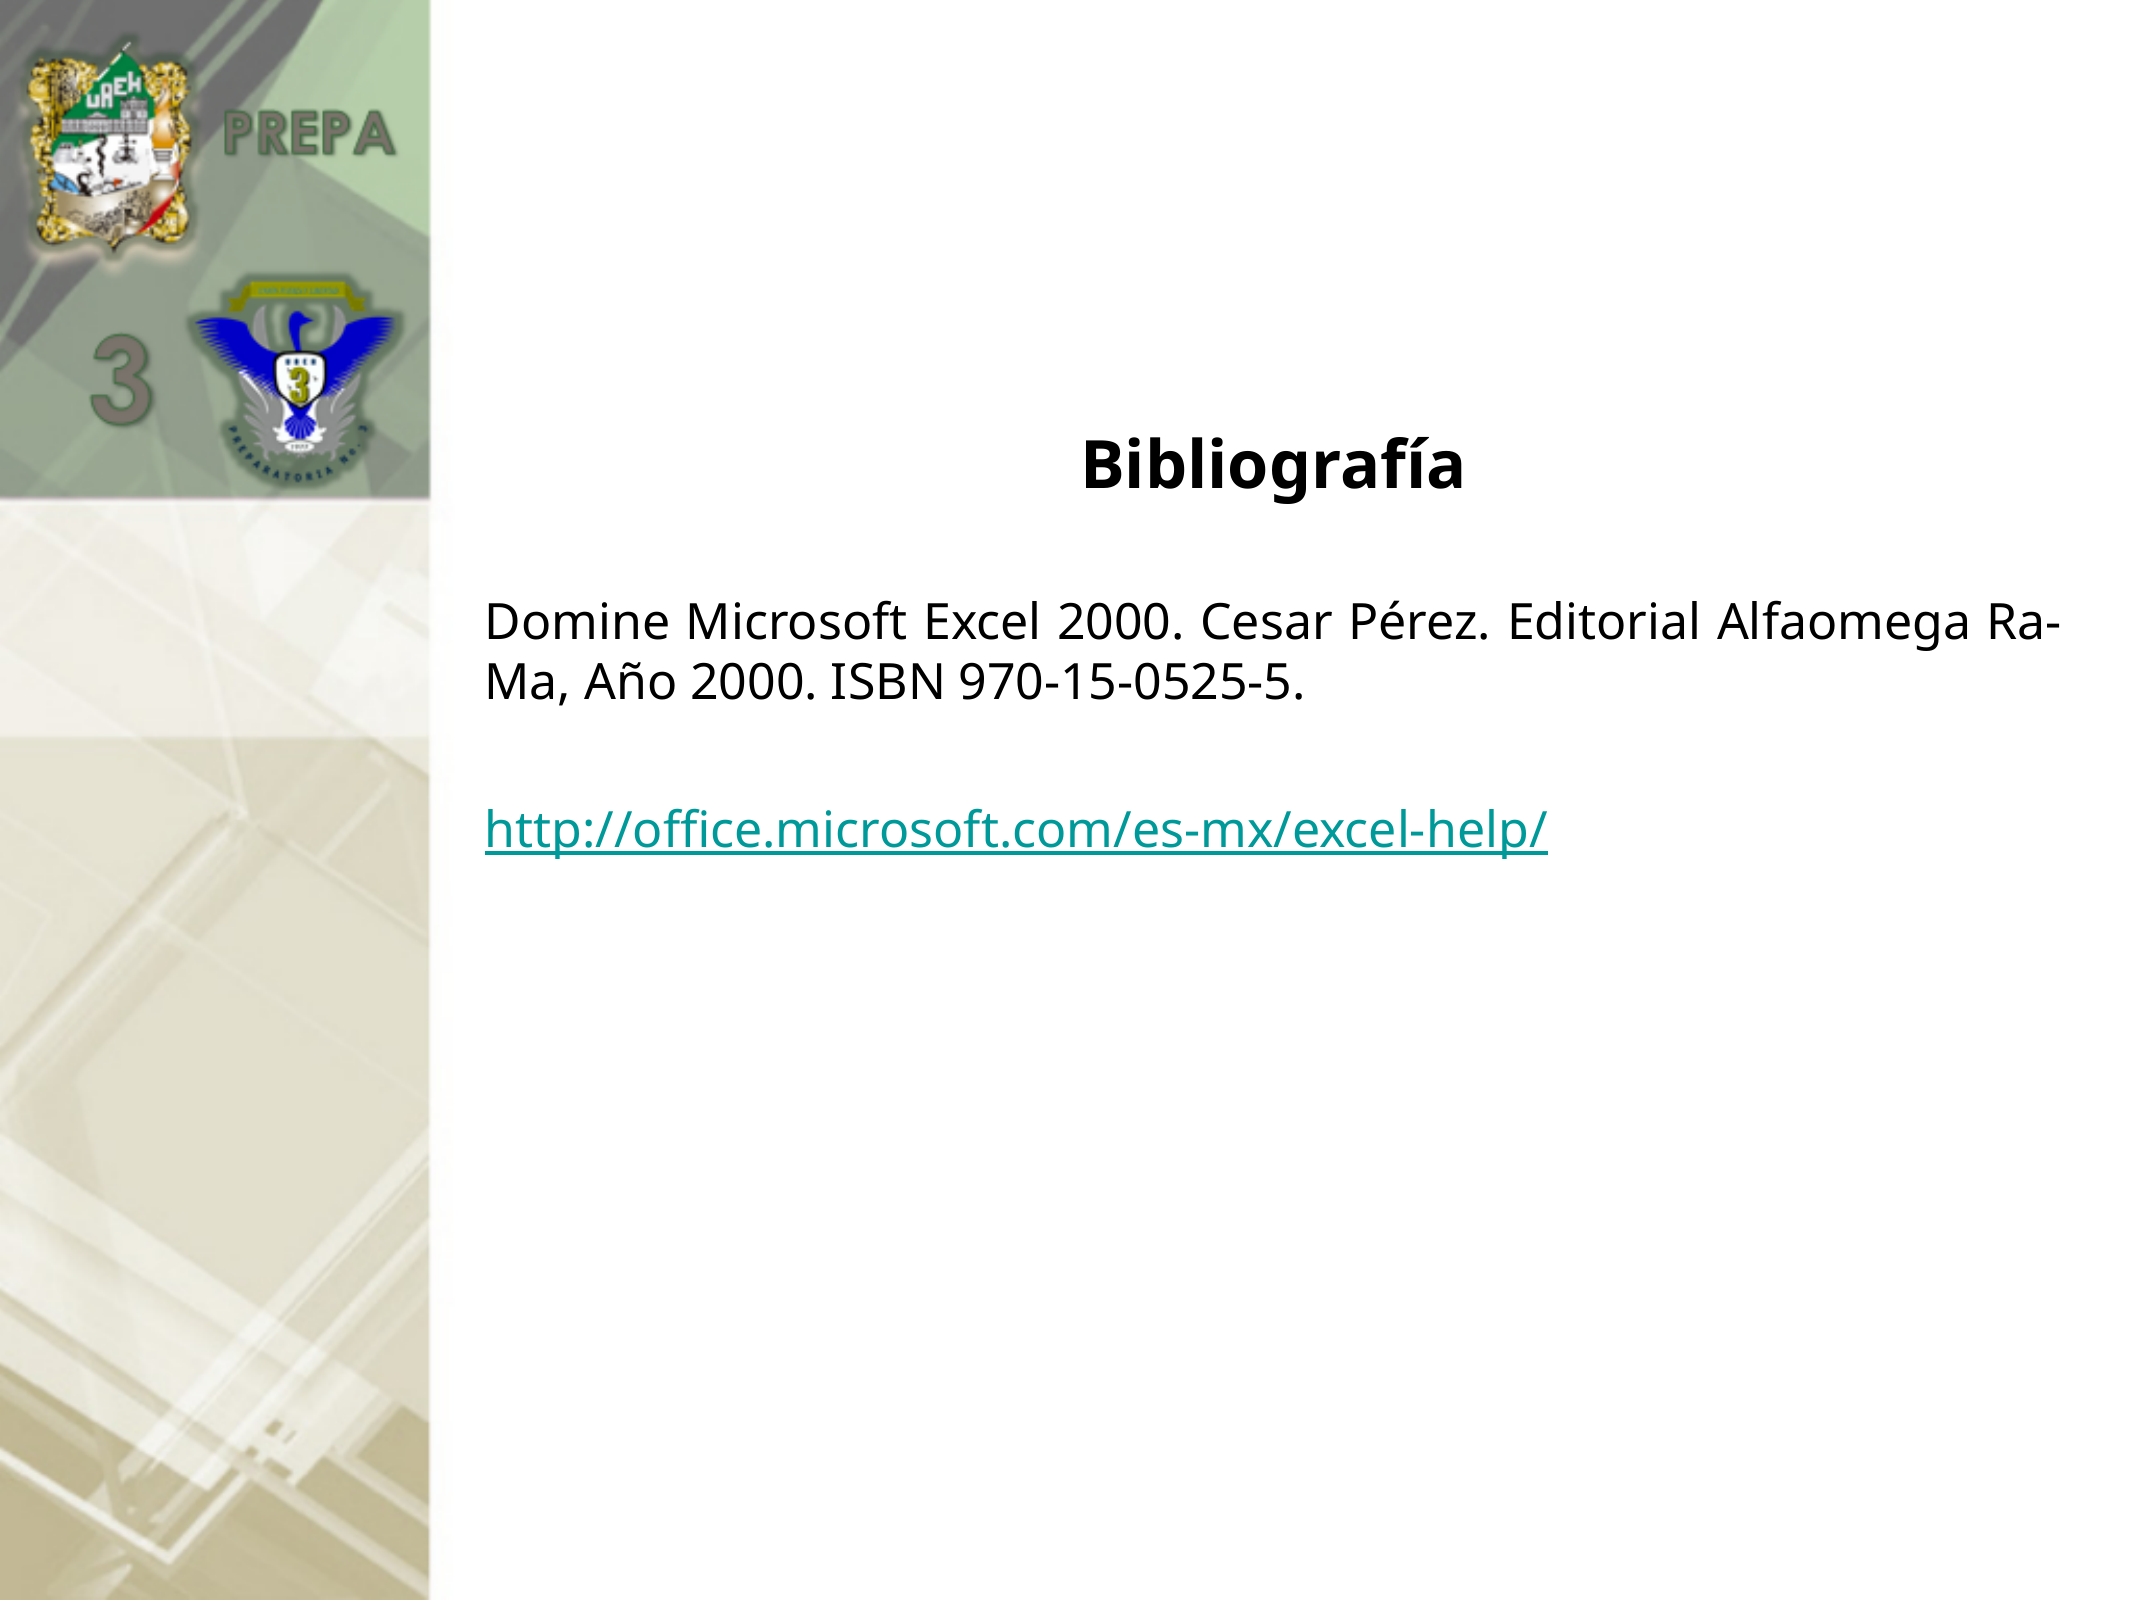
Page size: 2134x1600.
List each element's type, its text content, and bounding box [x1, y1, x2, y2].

picture [0, 0, 2134, 1600]
text_box Bibliografía Domine Microsoft Excel 2000. Cesar Pérez. Editorial Alfaomega Ra-Ma, Año 2000. ISBN 970-15-0525-5. http://office.microsoft.com/es-mx/excel-help/ [476, 256, 2071, 1179]
